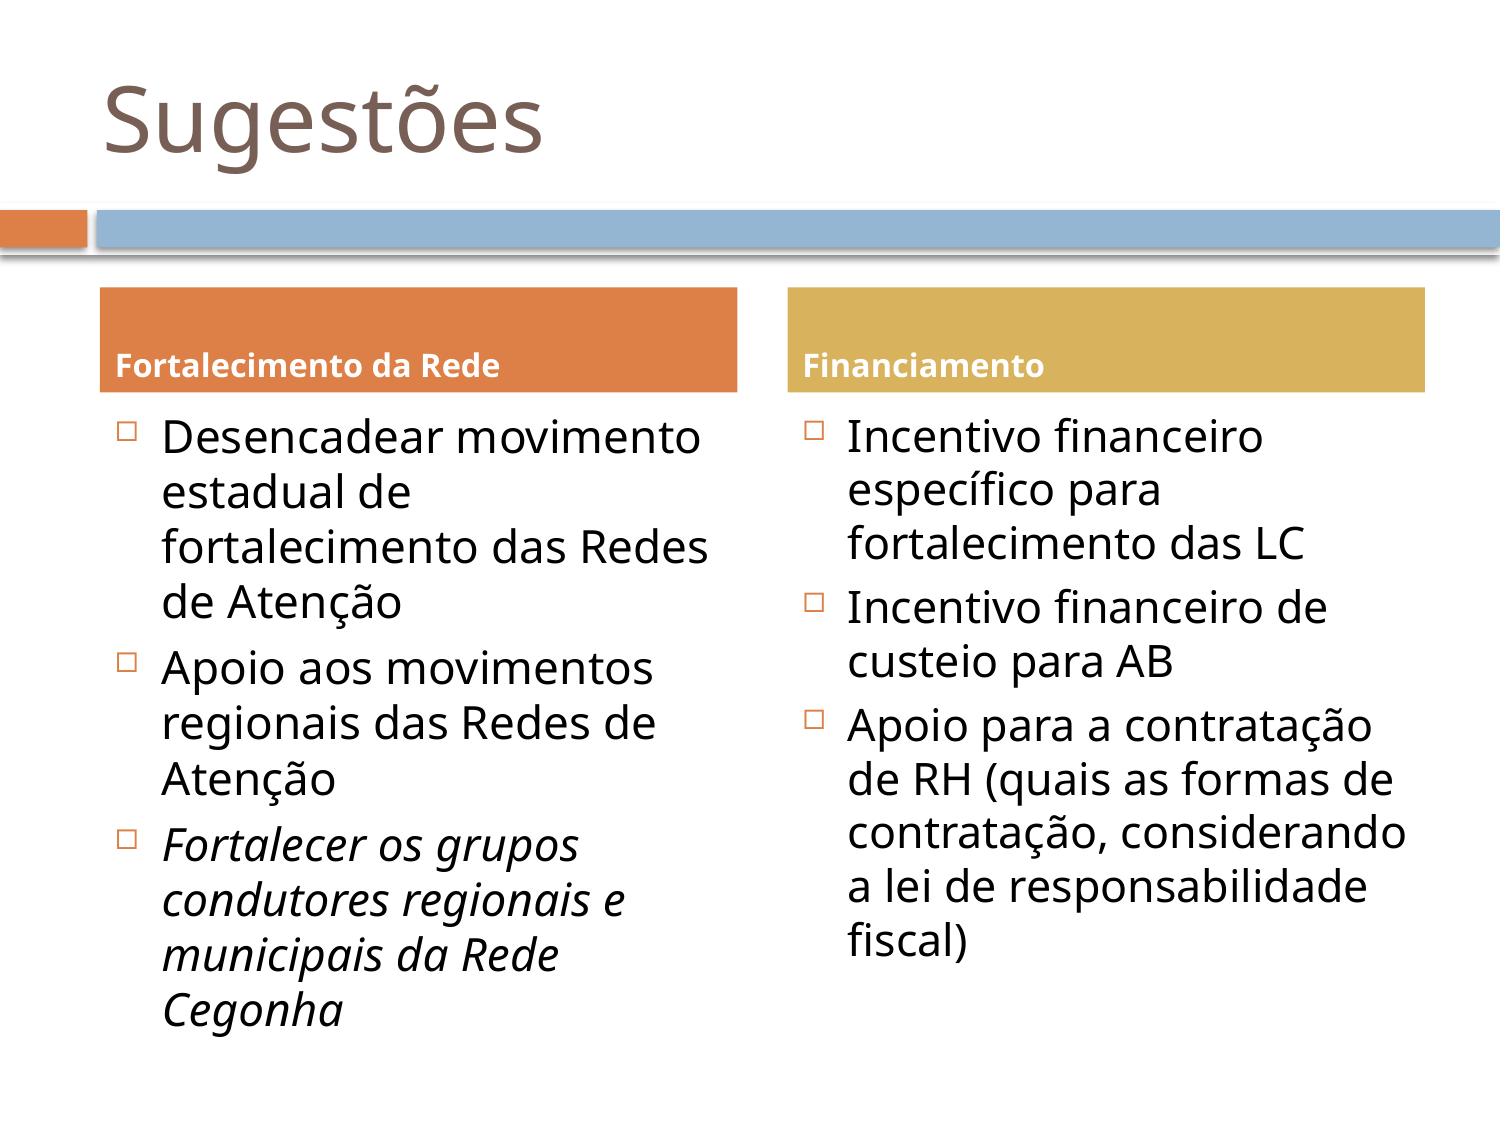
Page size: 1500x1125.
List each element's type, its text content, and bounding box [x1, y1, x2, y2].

list Incentivo financeiro específico para fortalecimento das LC Incentivo financeiro de custeio para AB Apoio para a contratação de RH (quais as formas de contratação, considerando a lei de responsabilidade fiscal) [787, 399, 1425, 988]
title Sugestões [87, 44, 1425, 188]
list Financiamento [787, 287, 1425, 393]
list Fortalecimento da Rede [99, 287, 738, 393]
list Desencadear movimento estadual de fortalecimento das Redes de Atenção Apoio aos movimentos regionais das Redes de Atenção Fortalecer os grupos condutores regionais e municipais da Rede Cegonha [99, 399, 738, 1047]
